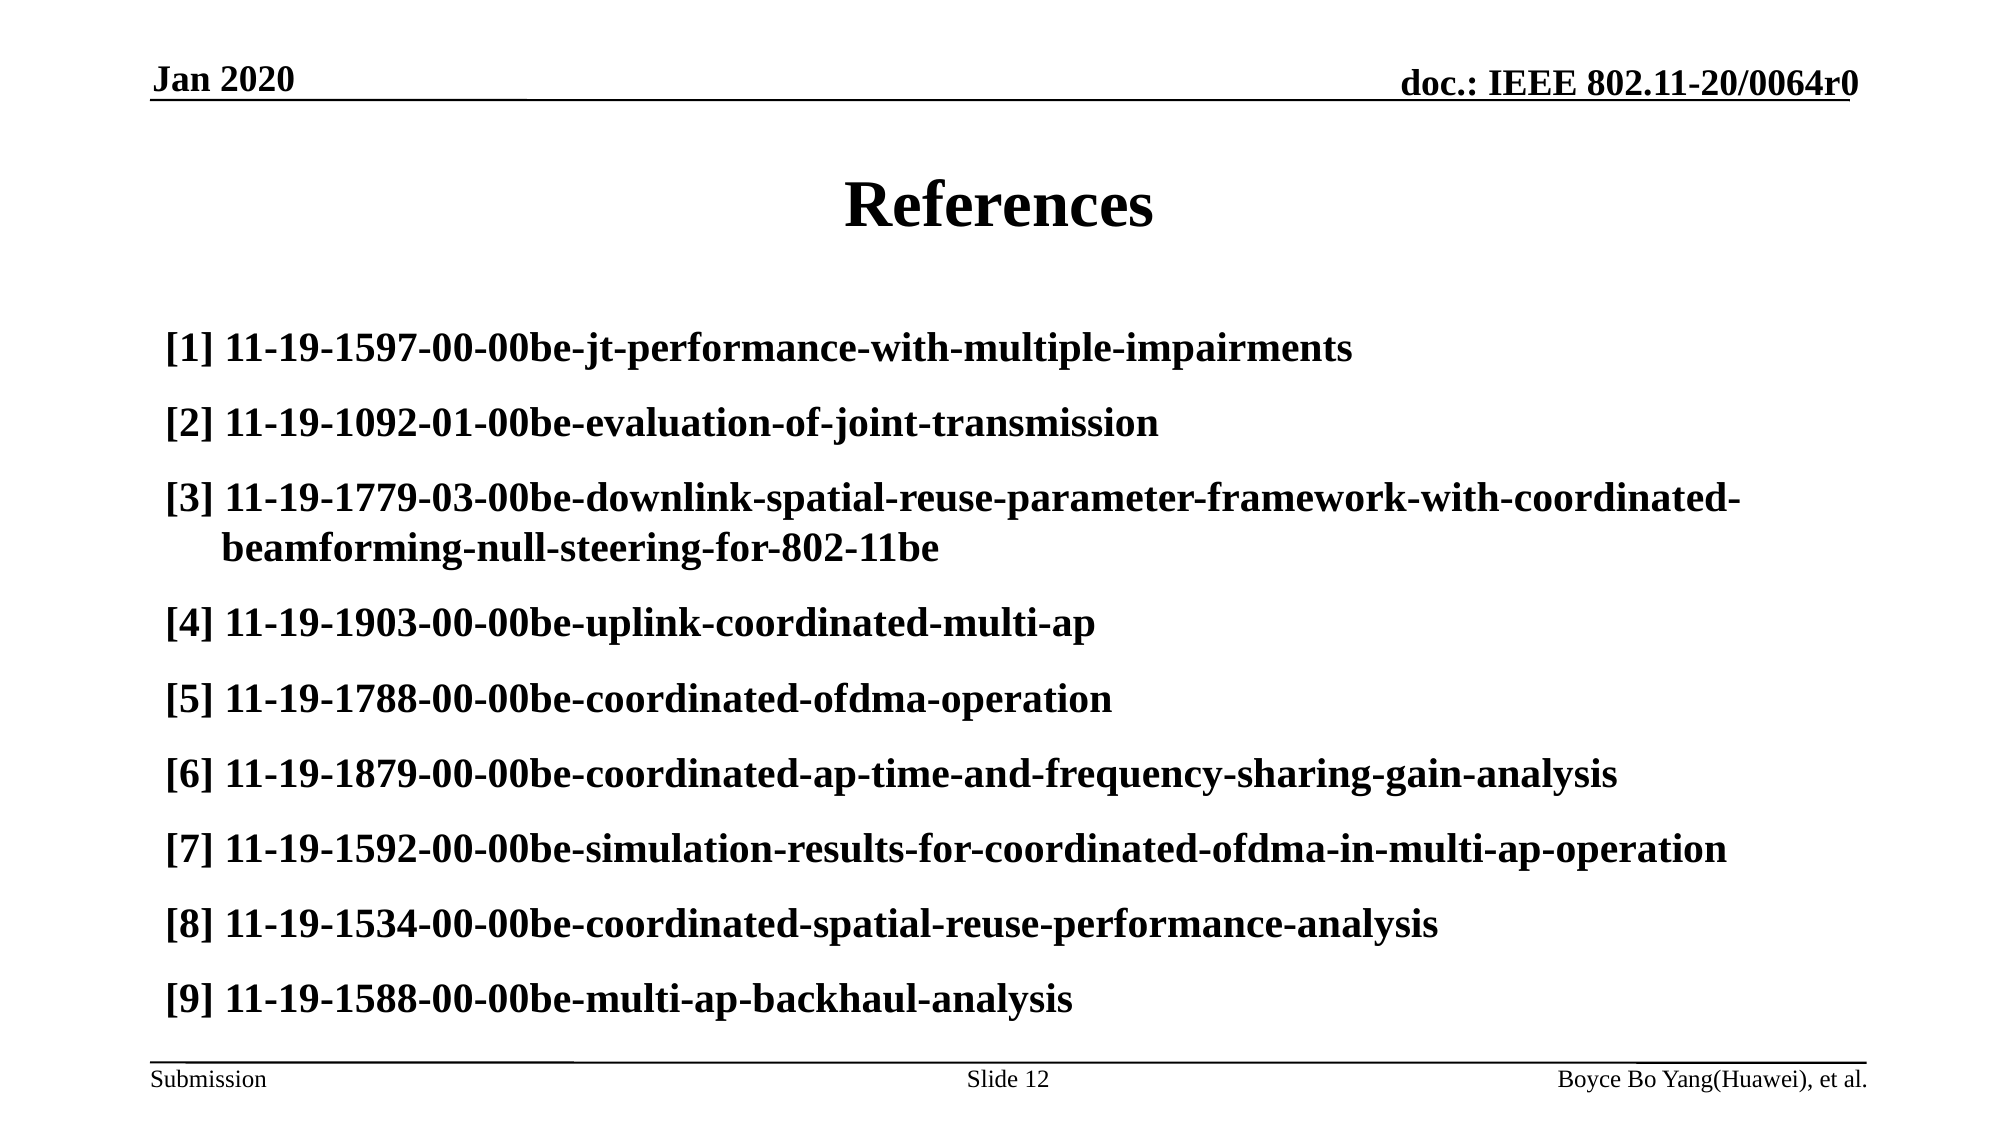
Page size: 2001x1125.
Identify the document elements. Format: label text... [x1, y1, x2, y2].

slide_number Slide 12 [950, 1061, 1067, 1123]
footer Boyce Bo Yang(Huawei), et al. [1171, 1061, 1869, 1093]
title References [149, 112, 1850, 288]
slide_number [152, 54, 563, 100]
list [1] 11-19-1597-00-00be-jt-performance-with-multiple-impairments [2] 11-19-1092-01-00be-evaluation-of-joint-transmission [3] 11-19-1779-03-00be-downlink-spatial-reuse-parameter-framework-with-coordinated-beamforming-null-steering-for-802-11be [4] 11-19-1903-00-00be-uplink-coordinated-multi-ap [5] 11-19-1788-00-00be-coordinated-ofdma-operation [6] 11-19-1879-00-00be-coordinated-ap-time-and-frequency-sharing-gain-analysis [7] 11-19-1592-00-00be-simulation-results-for-coordinated-ofdma-in-multi-ap-operation [8] 11-19-1534-00-00be-coordinated-spatial-reuse-performance-analysis [9] 11-19-1588-00-00be-multi-ap-backhaul-analysis [149, 312, 1850, 1051]
